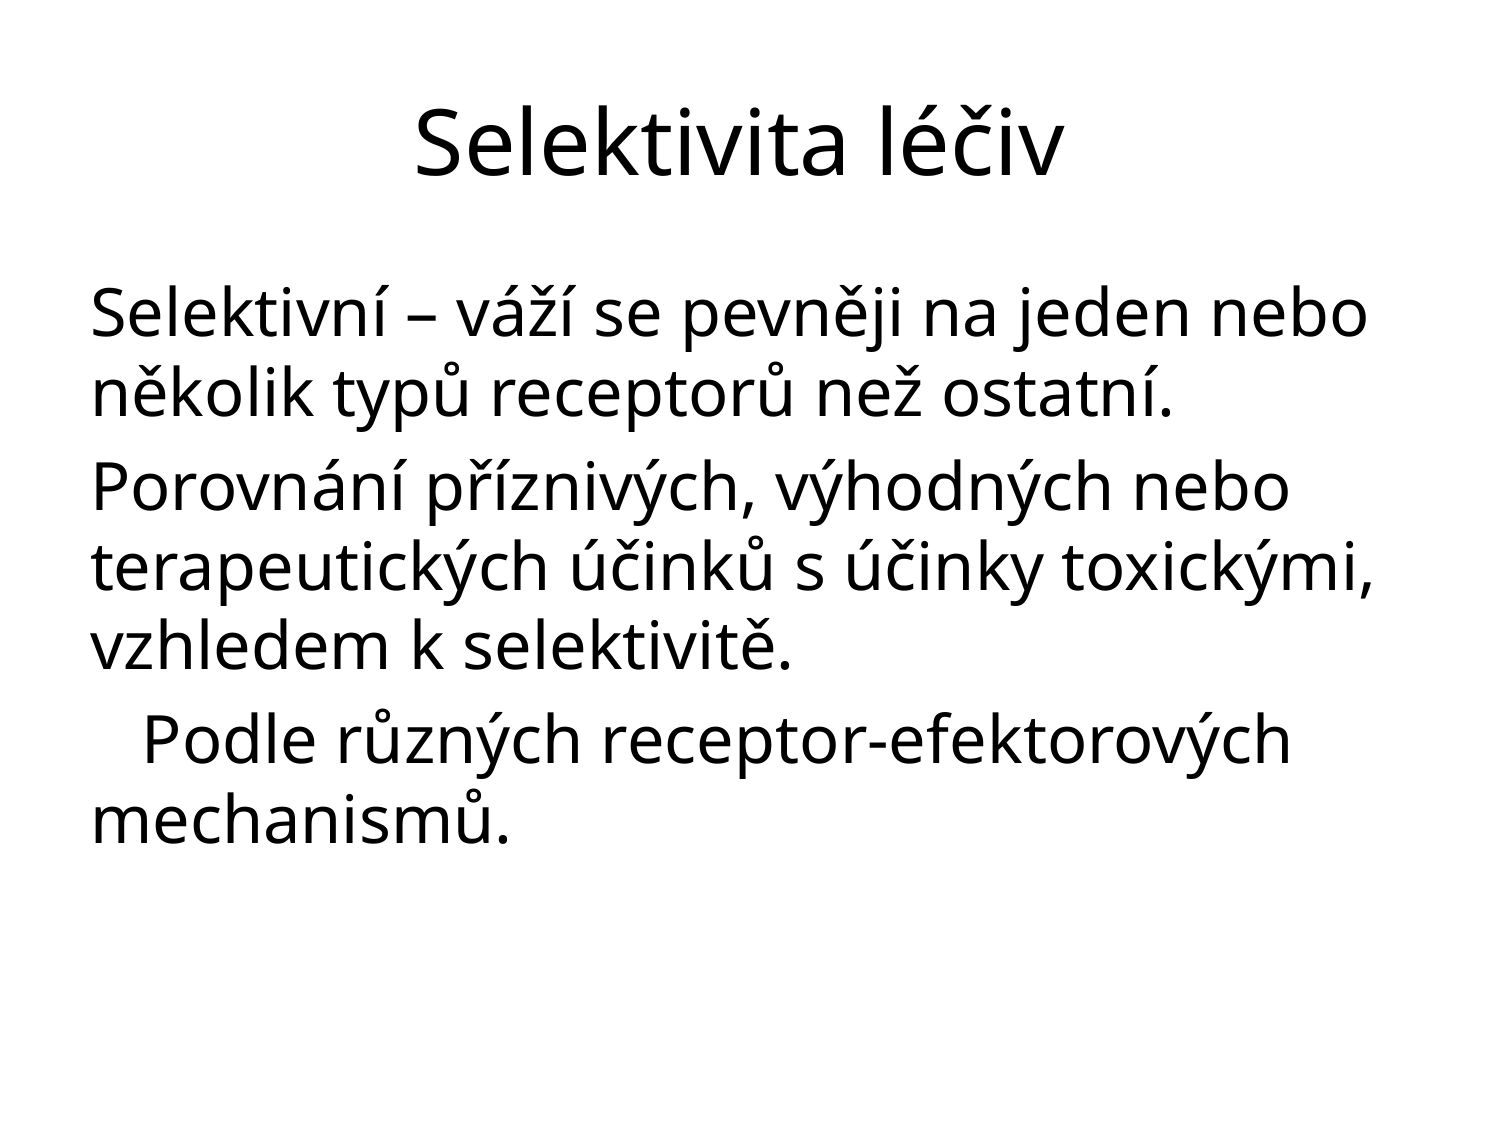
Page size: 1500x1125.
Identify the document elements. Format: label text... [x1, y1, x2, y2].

title Selektivita léčiv [75, 45, 1425, 233]
list Selektivní – váží se pevněji na jeden nebo několik typů receptorů než ostatní. Porovnání příznivých, výhodných nebo terapeutických účinků s účinky toxickými, vzhledem k selektivitě. Podle různých receptor-efektorových mechanismů. [75, 262, 1425, 1005]
